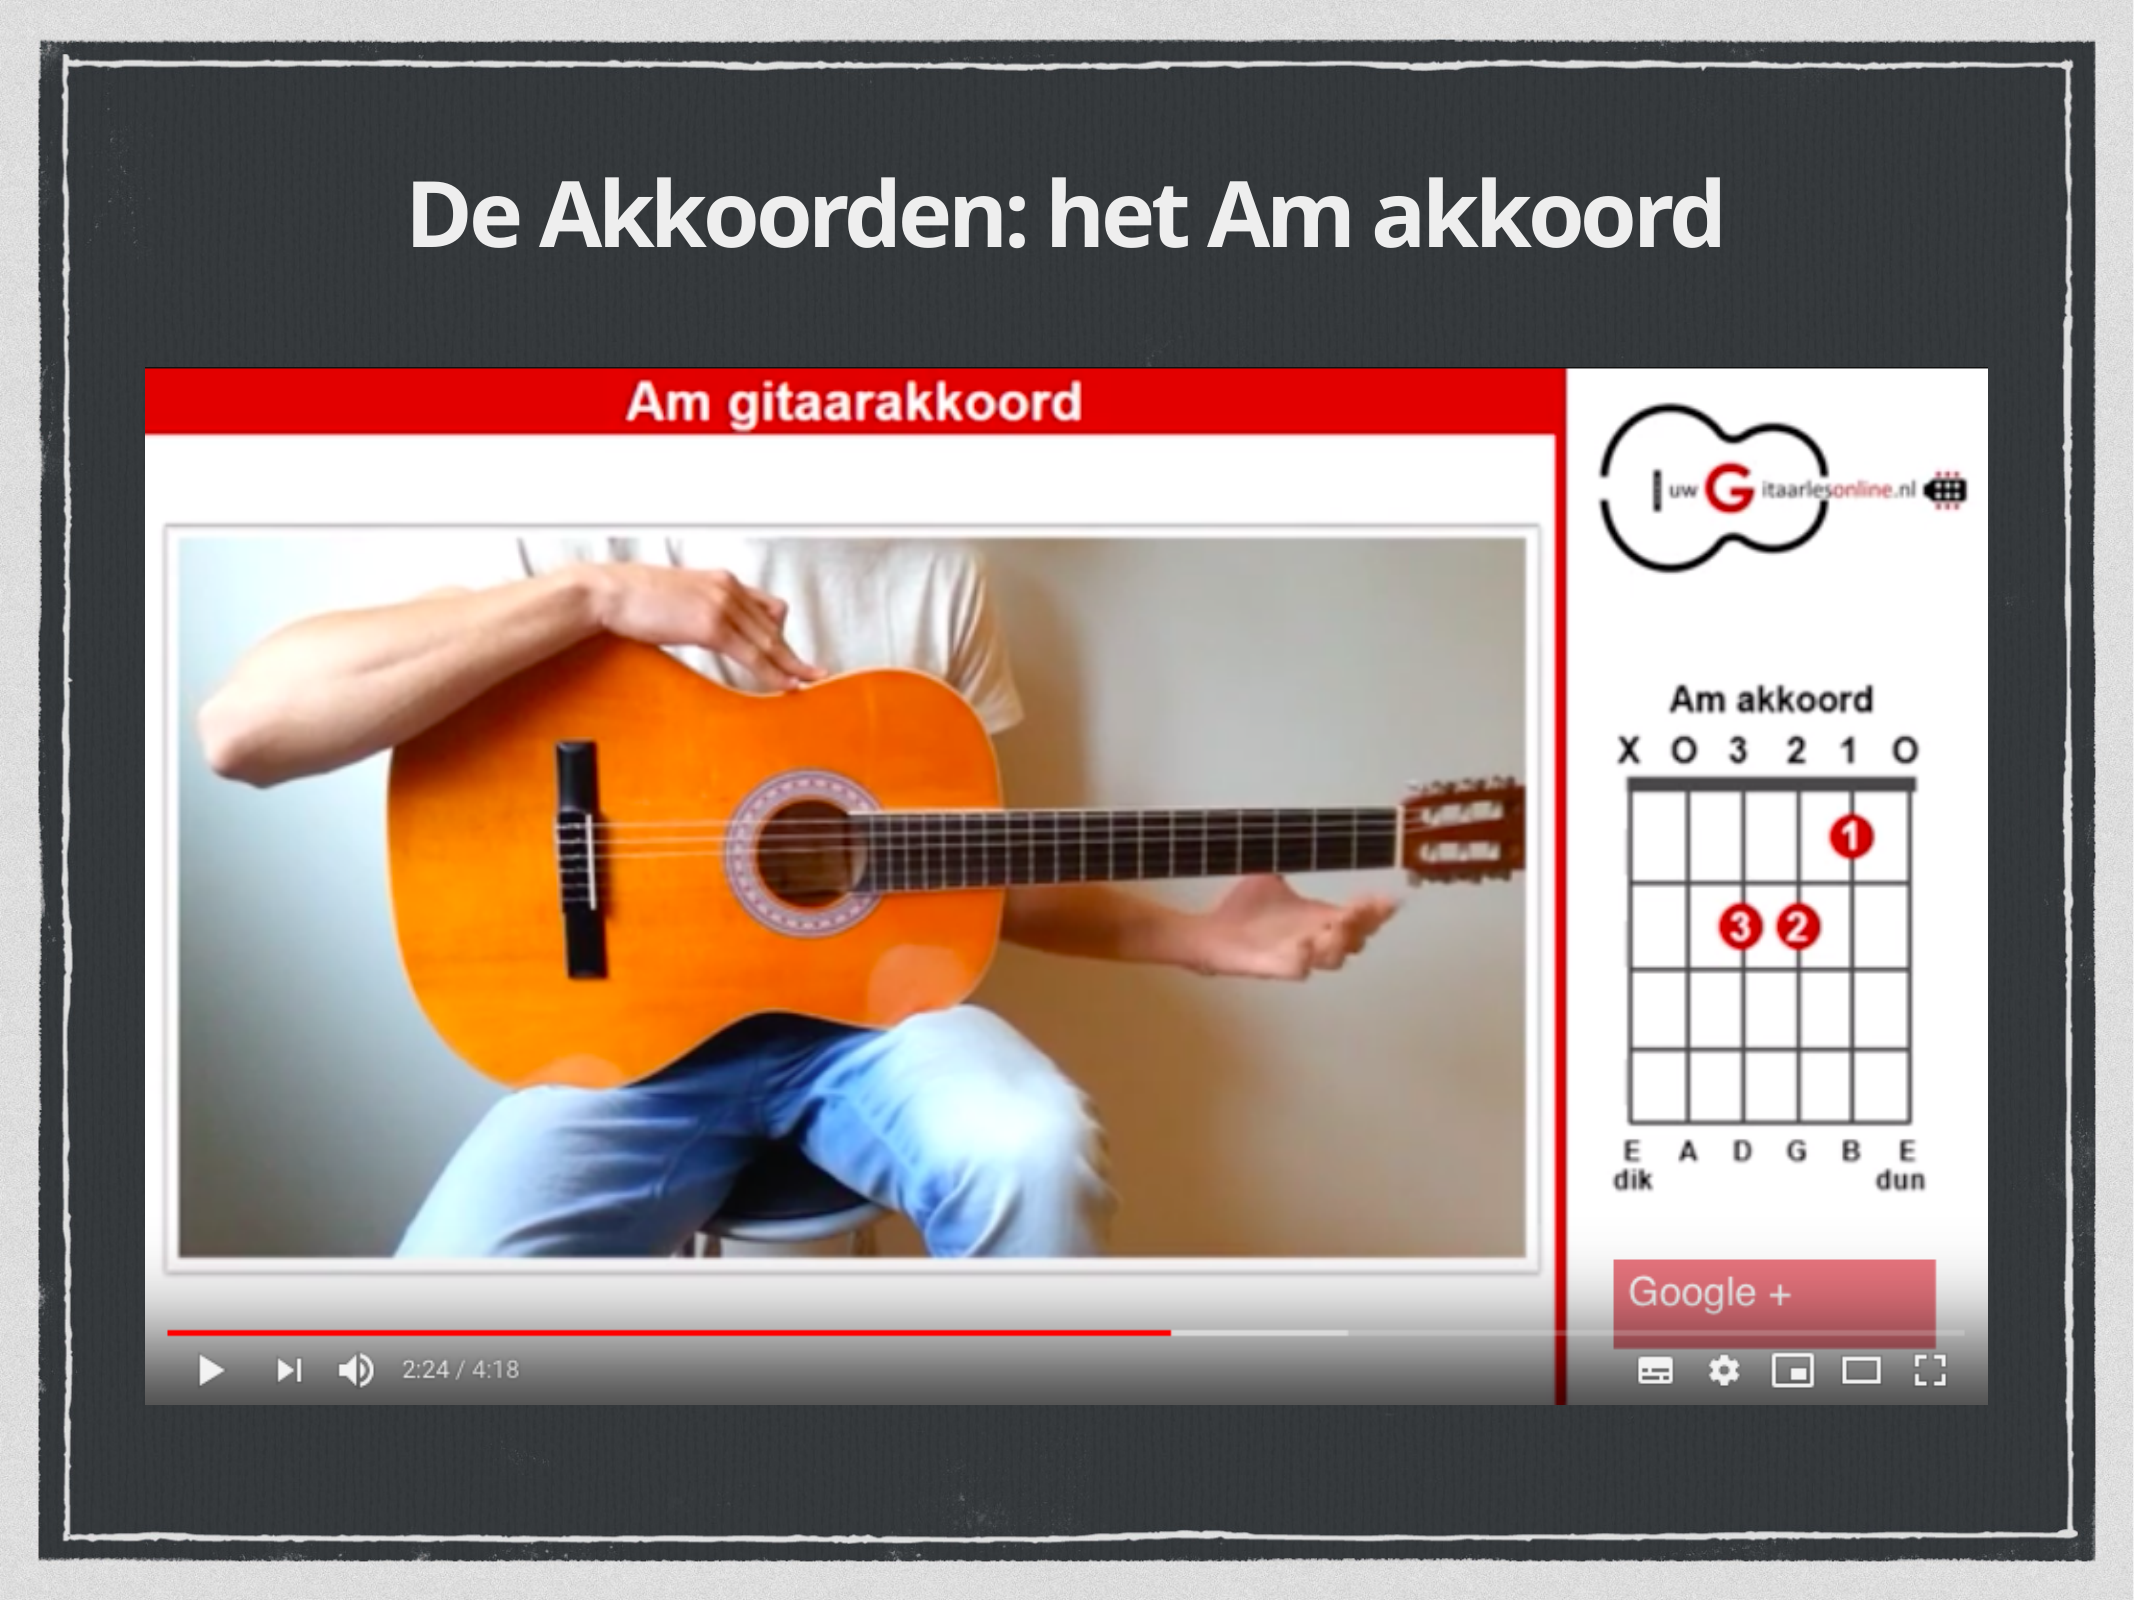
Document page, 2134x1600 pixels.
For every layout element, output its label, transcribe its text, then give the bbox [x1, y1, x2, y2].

title De Akkoorden: het Am akkoord [207, 53, 1926, 367]
picture [0, 0, 2134, 1600]
